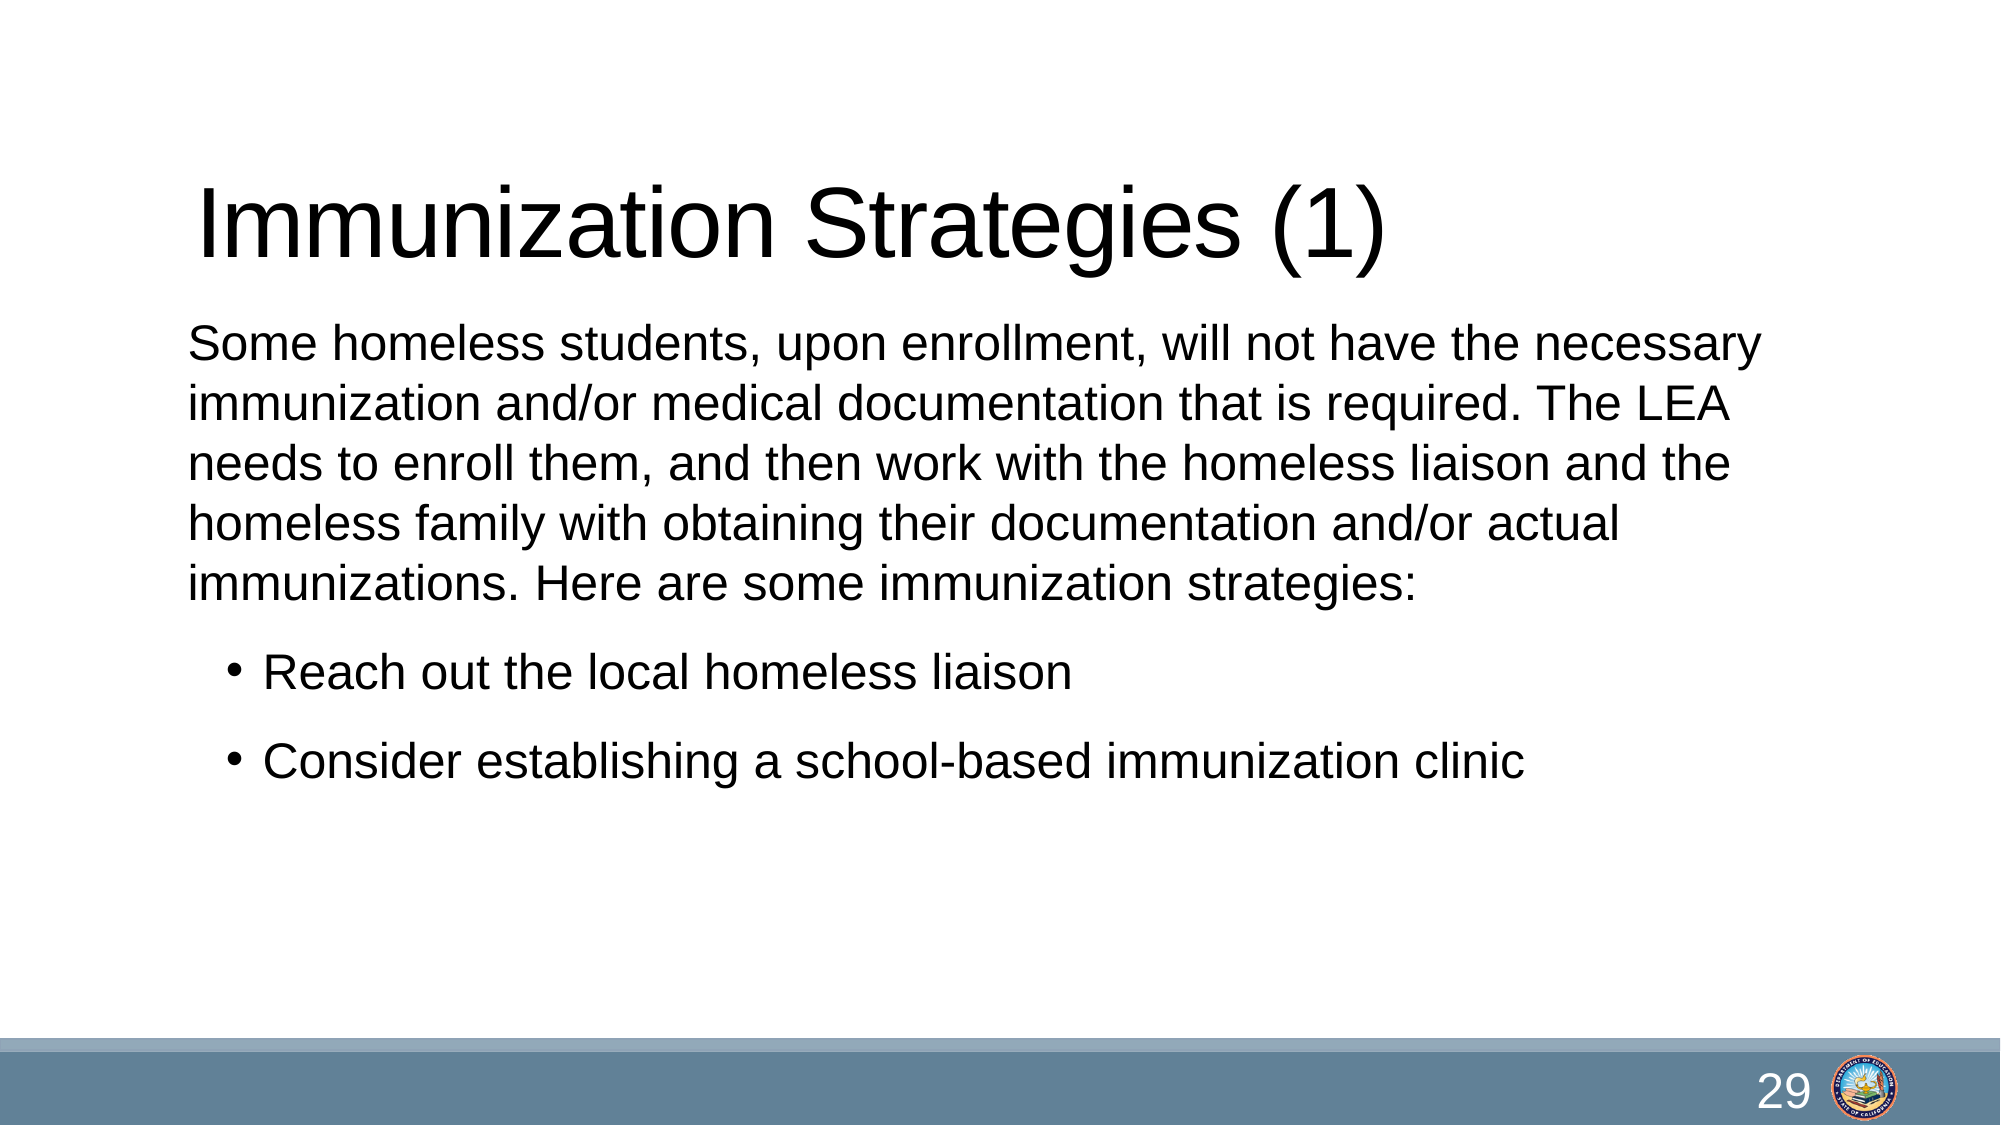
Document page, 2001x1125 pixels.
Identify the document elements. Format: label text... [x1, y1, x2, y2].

list Some homeless students, upon enrollment, will not have the necessary immunization and/or medical documentation that is required. The LEA needs to enroll them, and then work with the homeless liaison and the homeless family with obtaining their documentation and/or actual immunizations. Here are some immunization strategies: Reach out the local homeless liaison Consider establishing a school-based immunization clinic [180, 302, 1830, 1018]
title Immunization Strategies (1) [180, 47, 1830, 285]
slide_number 29 [1611, 1059, 1827, 1119]
picture [1831, 1055, 1899, 1122]
